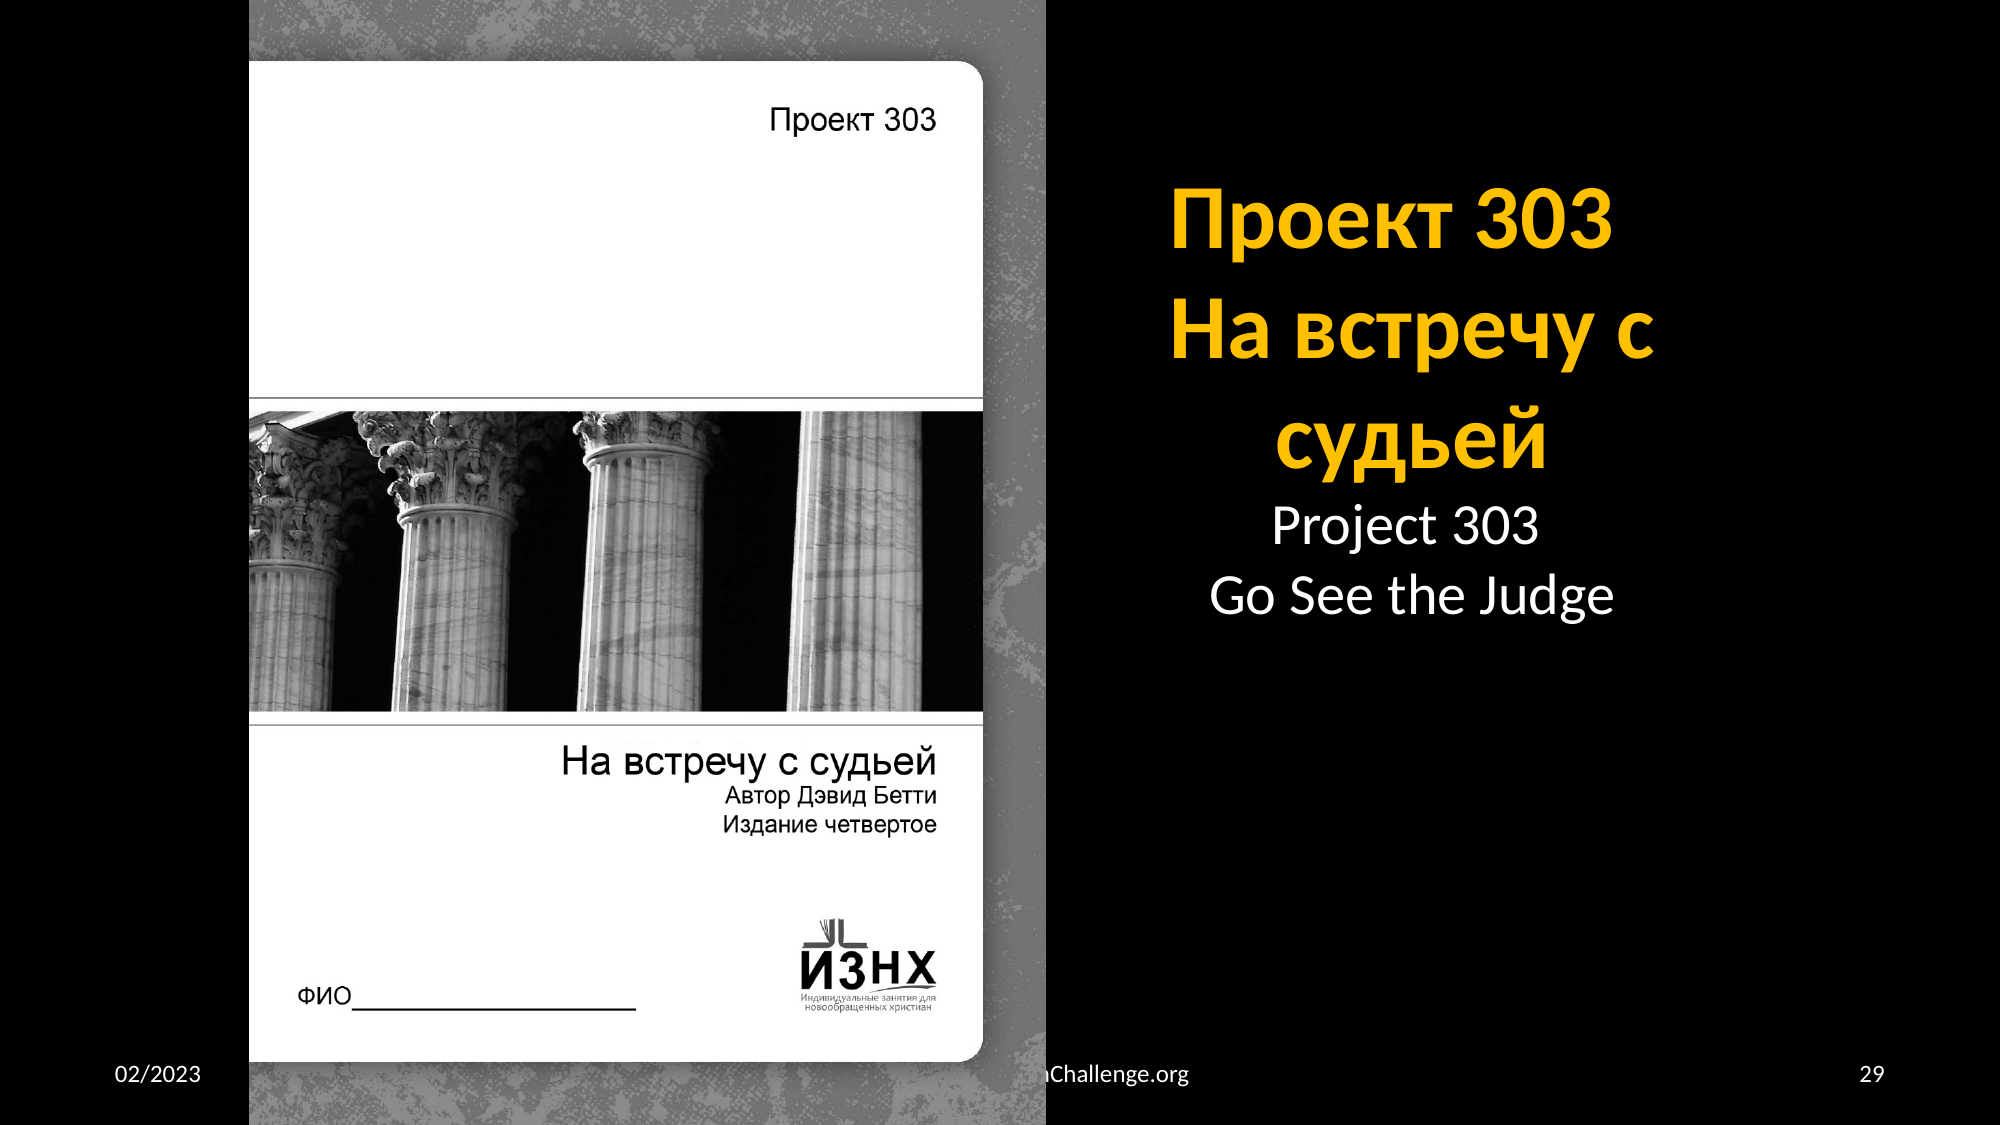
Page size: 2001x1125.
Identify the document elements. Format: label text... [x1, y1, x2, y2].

picture [249, 0, 1047, 1125]
footer T505.13 www.iTeenChallenge.org [1051, 1042, 1317, 1103]
slide_number 02/2023 [99, 1042, 244, 1103]
title Проект 303 На встречу с судьей Project 303 Go See the Judge [1074, 70, 1750, 713]
slide_number 29 [1433, 1042, 1900, 1103]
